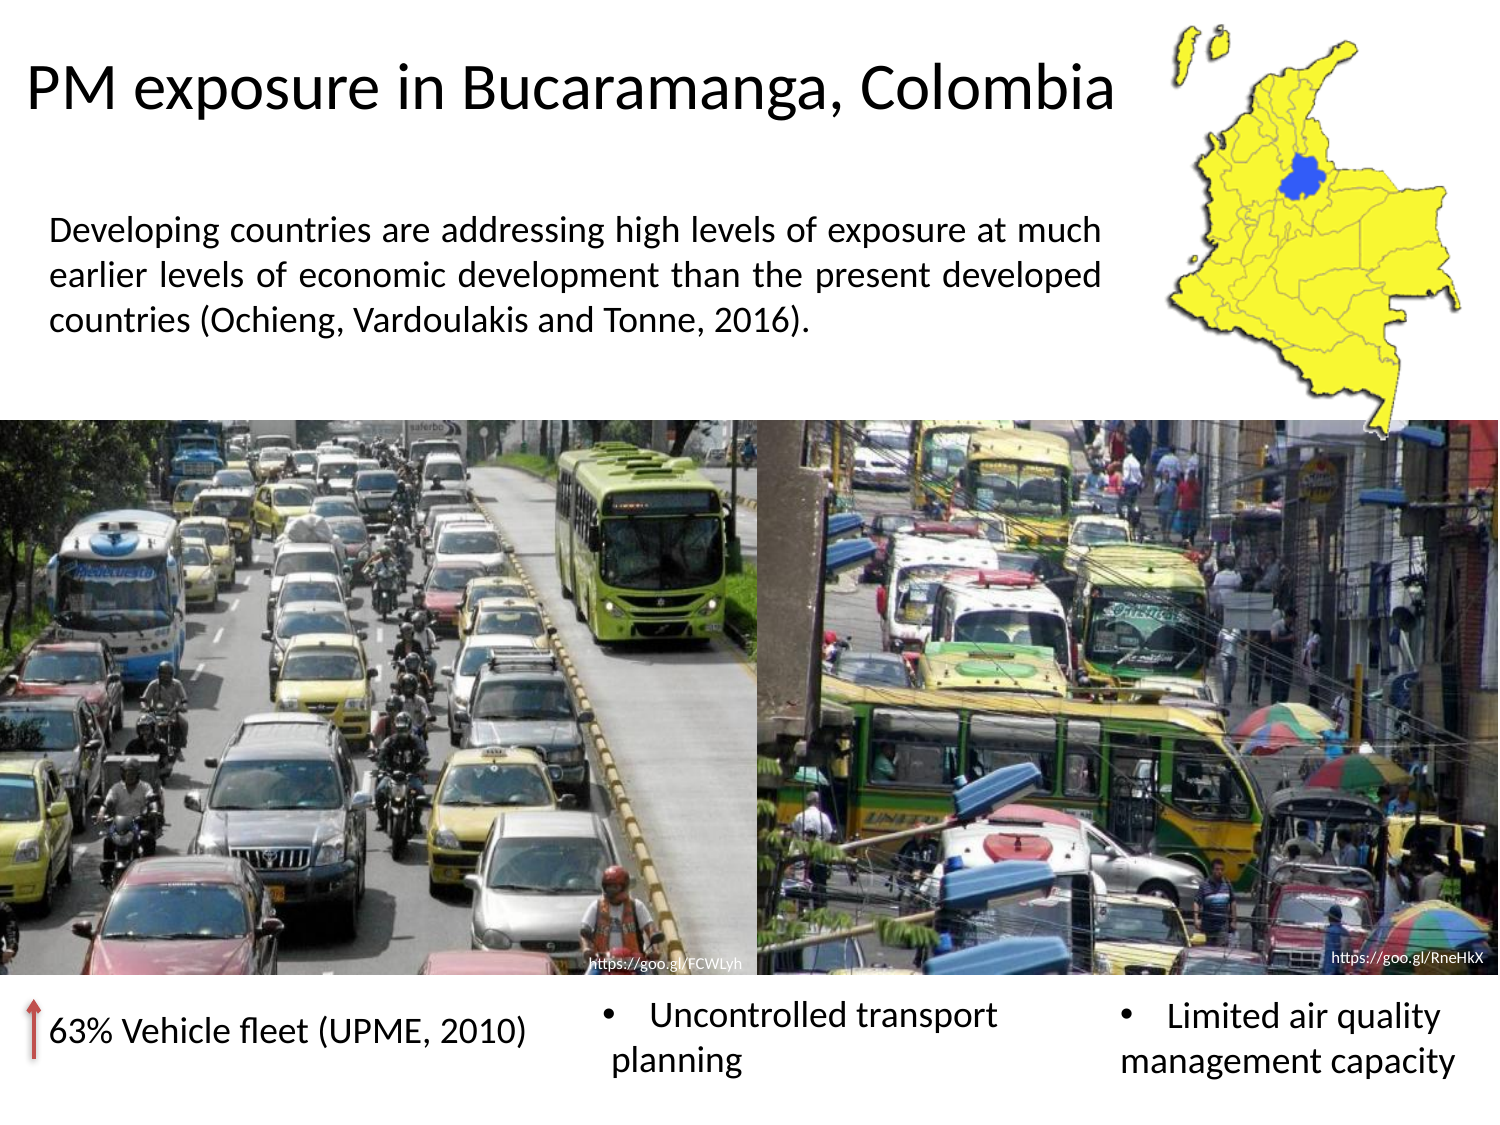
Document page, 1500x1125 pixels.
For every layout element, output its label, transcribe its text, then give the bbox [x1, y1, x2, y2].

text_box Uncontrolled transport planning [587, 983, 1105, 1088]
text_box 63% Vehicle fleet (UPME, 2010) [35, 998, 587, 1059]
title PM exposure in Bucaramanga, Colombia [11, 0, 1362, 177]
text_box Developing countries are addressing high levels of exposure at much earlier levels of economic development than the present developed countries (Ochieng, Vardoulakis and Tonne, 2016). [34, 198, 1118, 348]
text_box Limited air quality management capacity [1105, 983, 1500, 1089]
picture [0, 5, 1498, 975]
